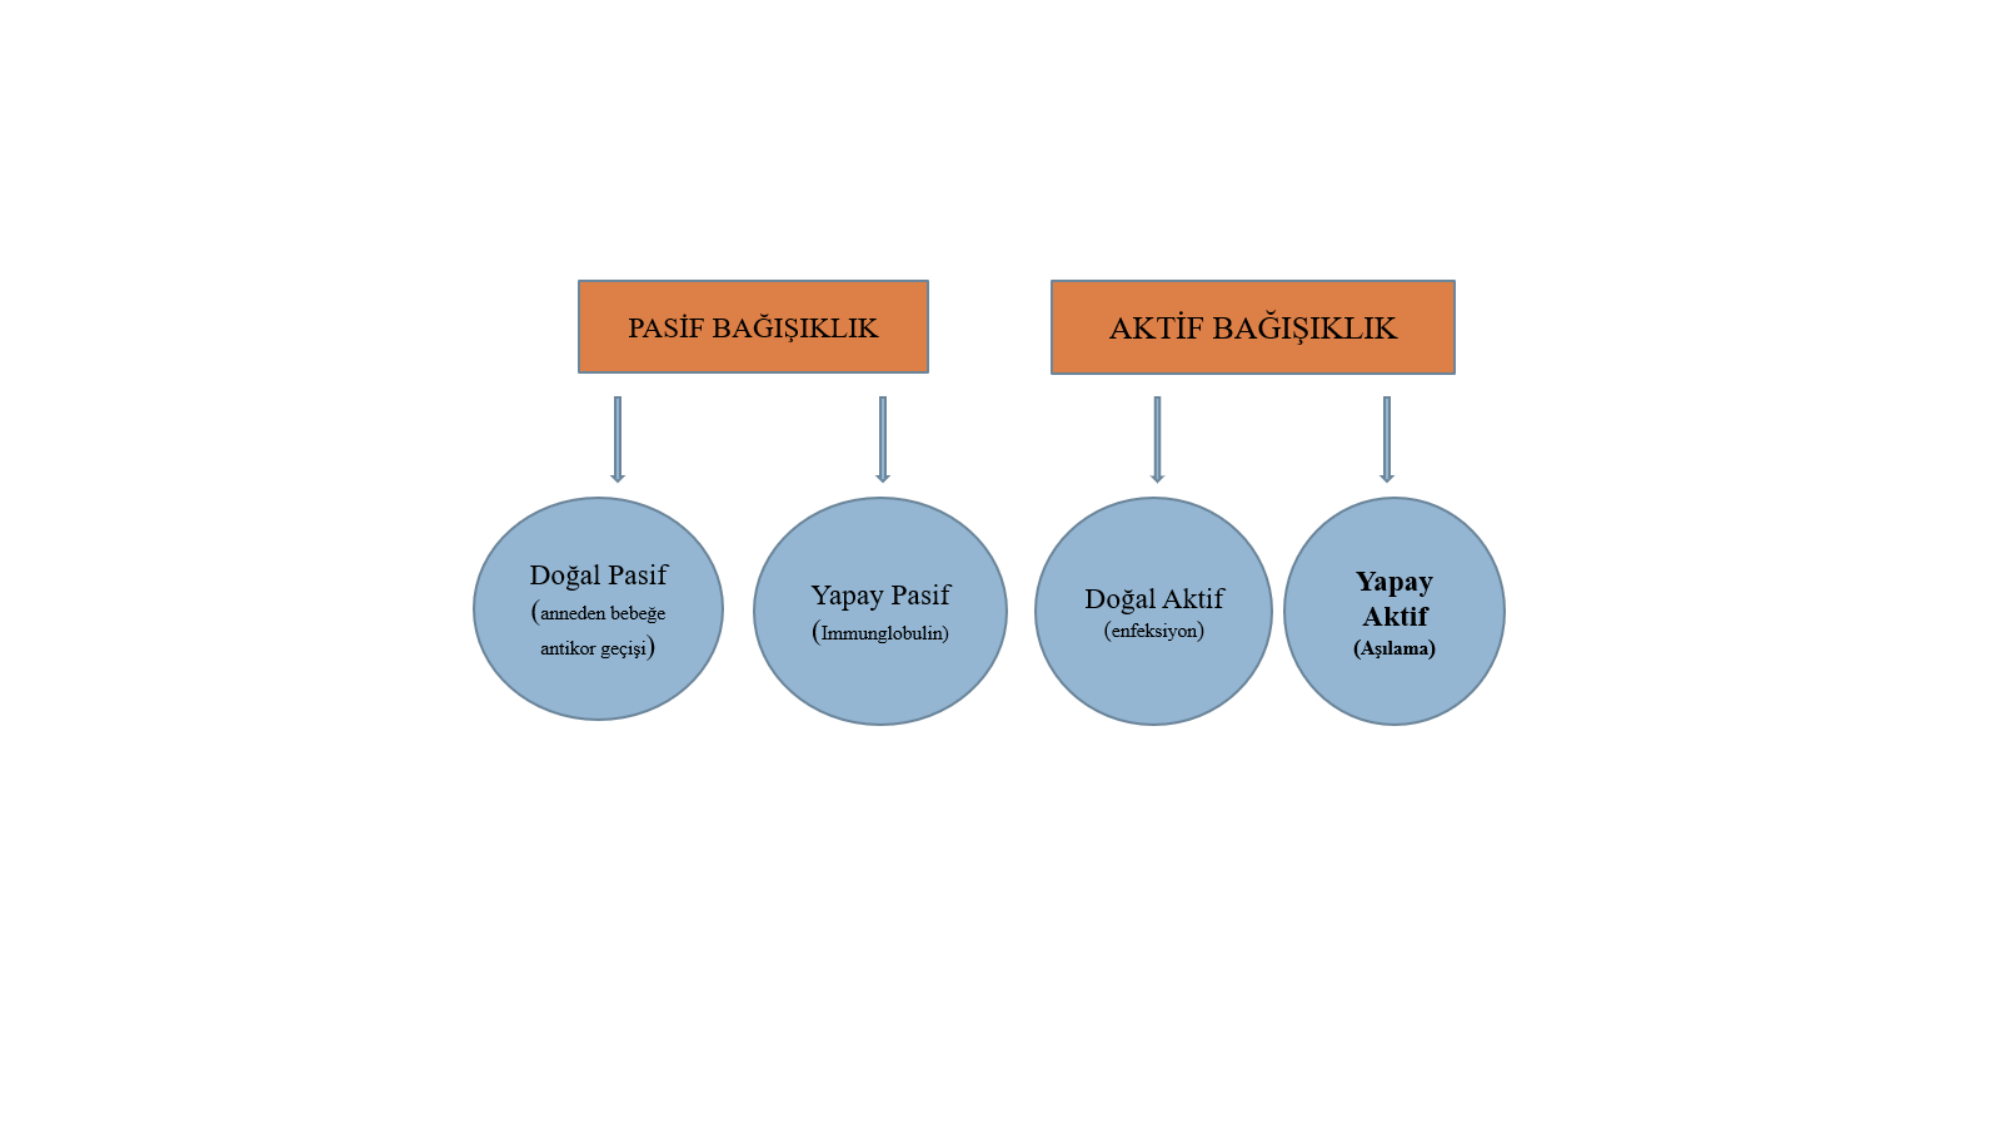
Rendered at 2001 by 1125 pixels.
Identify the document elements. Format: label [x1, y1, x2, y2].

picture [438, 276, 1562, 849]
